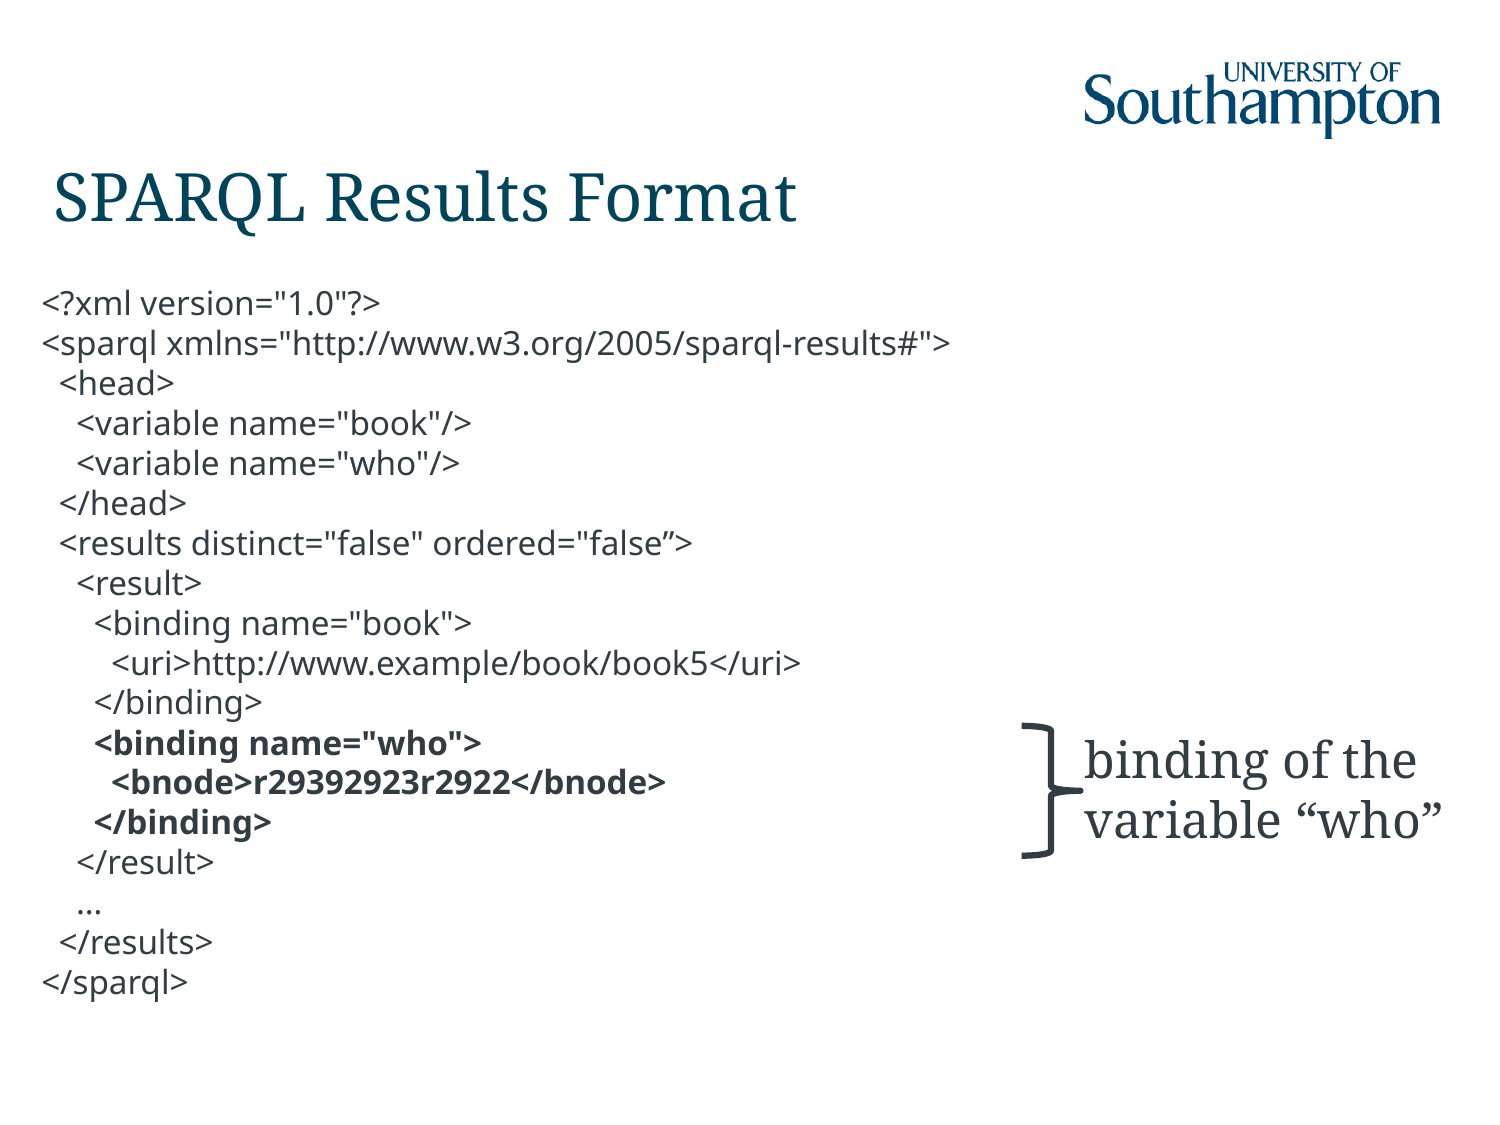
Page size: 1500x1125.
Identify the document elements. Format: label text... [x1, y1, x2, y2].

picture [1085, 62, 1440, 139]
list <?xml version="1.0"?> <sparql xmlns="http://www.w3.org/2005/sparql-results#"> <head> <variable name="book"/> <variable name="who"/> </head> <results distinct="false" ordered="false”> <result> <binding name="book"> <uri>http://www.example/book/book5</uri> </binding> <binding name="who"> <bnode>r29392923r2922</bnode> </binding> </result> … </results> </sparql> [12, 274, 1413, 1001]
title SPARQL Results Format [52, 147, 1448, 255]
text_box binding of the variable “who” [1069, 721, 1459, 857]
text_box [1021, 725, 1069, 856]
